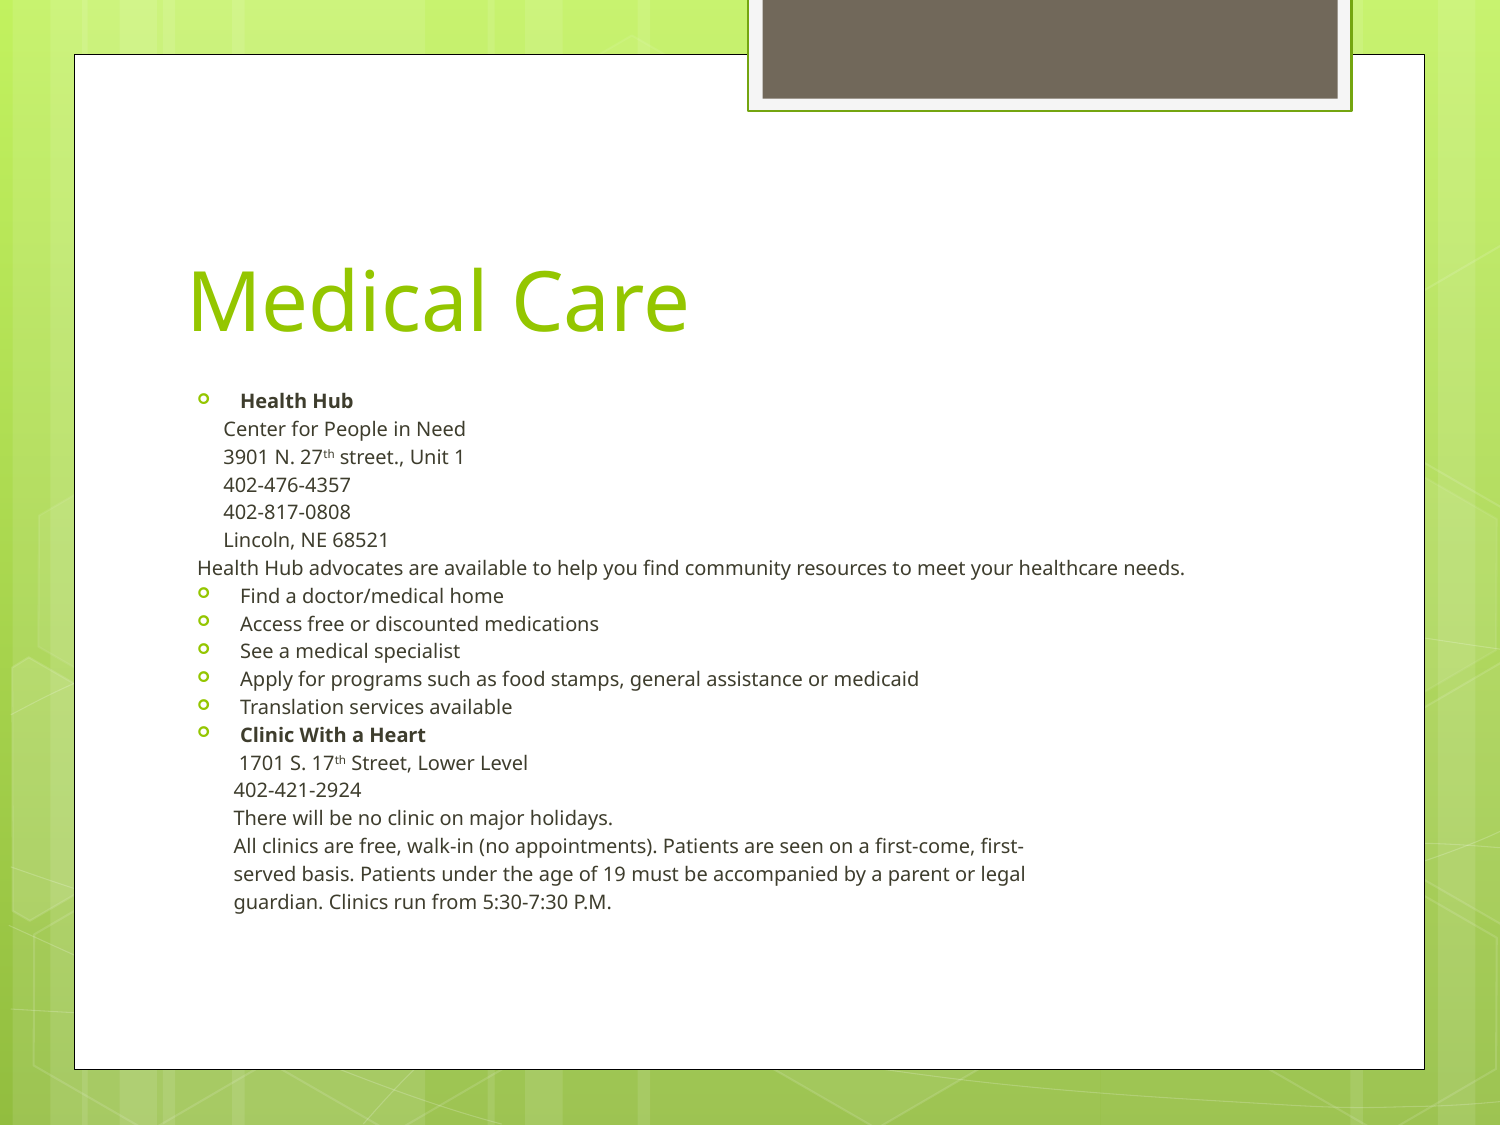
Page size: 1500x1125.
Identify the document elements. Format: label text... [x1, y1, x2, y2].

title Medical Care [171, 168, 1324, 357]
list Health Hub Center for People in Need 3901 N. 27th street., Unit 1 402-476-4357 402-817-0808 Lincoln, NE 68521 Health Hub advocates are available to help you find community resources to meet your healthcare needs. Find a doctor/medical home Access free or discounted medications See a medical specialist Apply for programs such as food stamps, general assistance or medicaid Translation services available Clinic With a Heart 1701 S. 17th Street, Lower Level 402-421-2924 There will be no clinic on major holidays. All clinics are free, walk-in (no appointments). Patients are seen on a first-come, first- served basis. Patients under the age of 19 must be accompanied by a parent or legal guardian. Clinics run from 5:30-7:30 P.M. [171, 381, 1283, 957]
